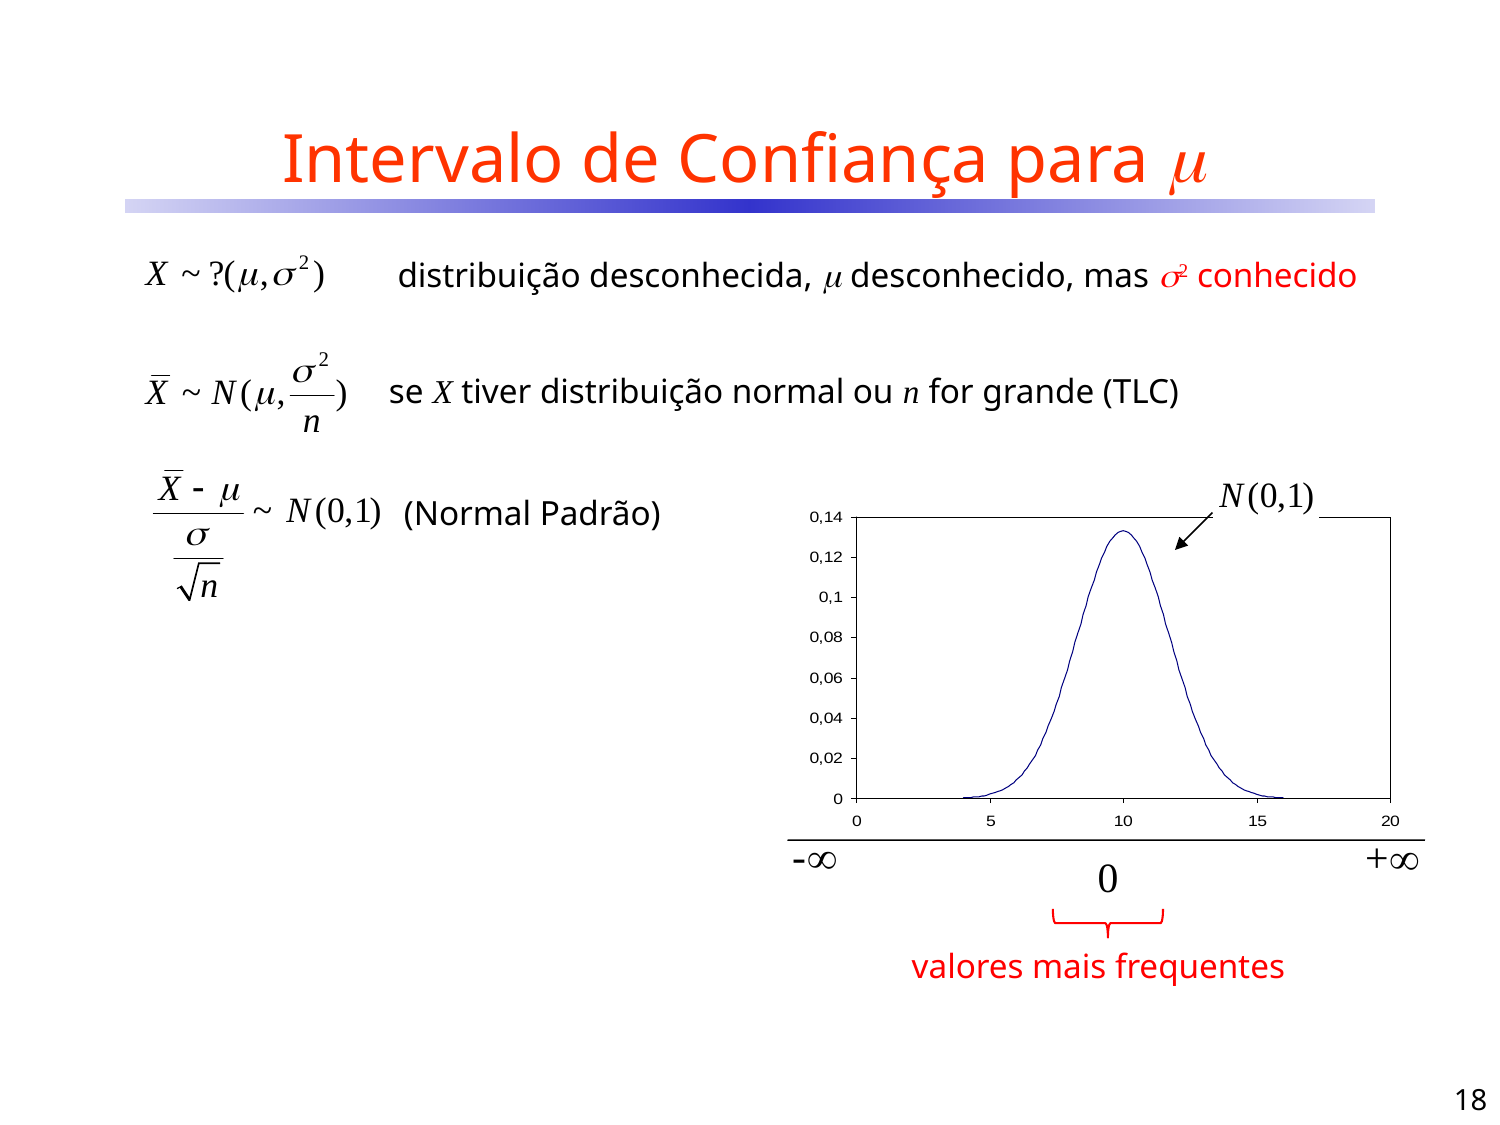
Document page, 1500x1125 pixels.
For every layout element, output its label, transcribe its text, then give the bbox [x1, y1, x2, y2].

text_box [907, 908, 1290, 994]
text_box distribuição desconhecida,  desconhecido, mas 2 conhecido [382, 246, 1373, 301]
text_box se X tiver distribuição normal ou n for grande (TLC) [374, 363, 1195, 418]
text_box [147, 463, 303, 609]
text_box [777, 474, 1435, 909]
title Intervalo de Confiança para  [49, 99, 1438, 213]
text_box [279, 484, 674, 541]
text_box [137, 246, 332, 301]
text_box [137, 341, 355, 441]
slide_number 18 [1189, 1053, 1500, 1125]
